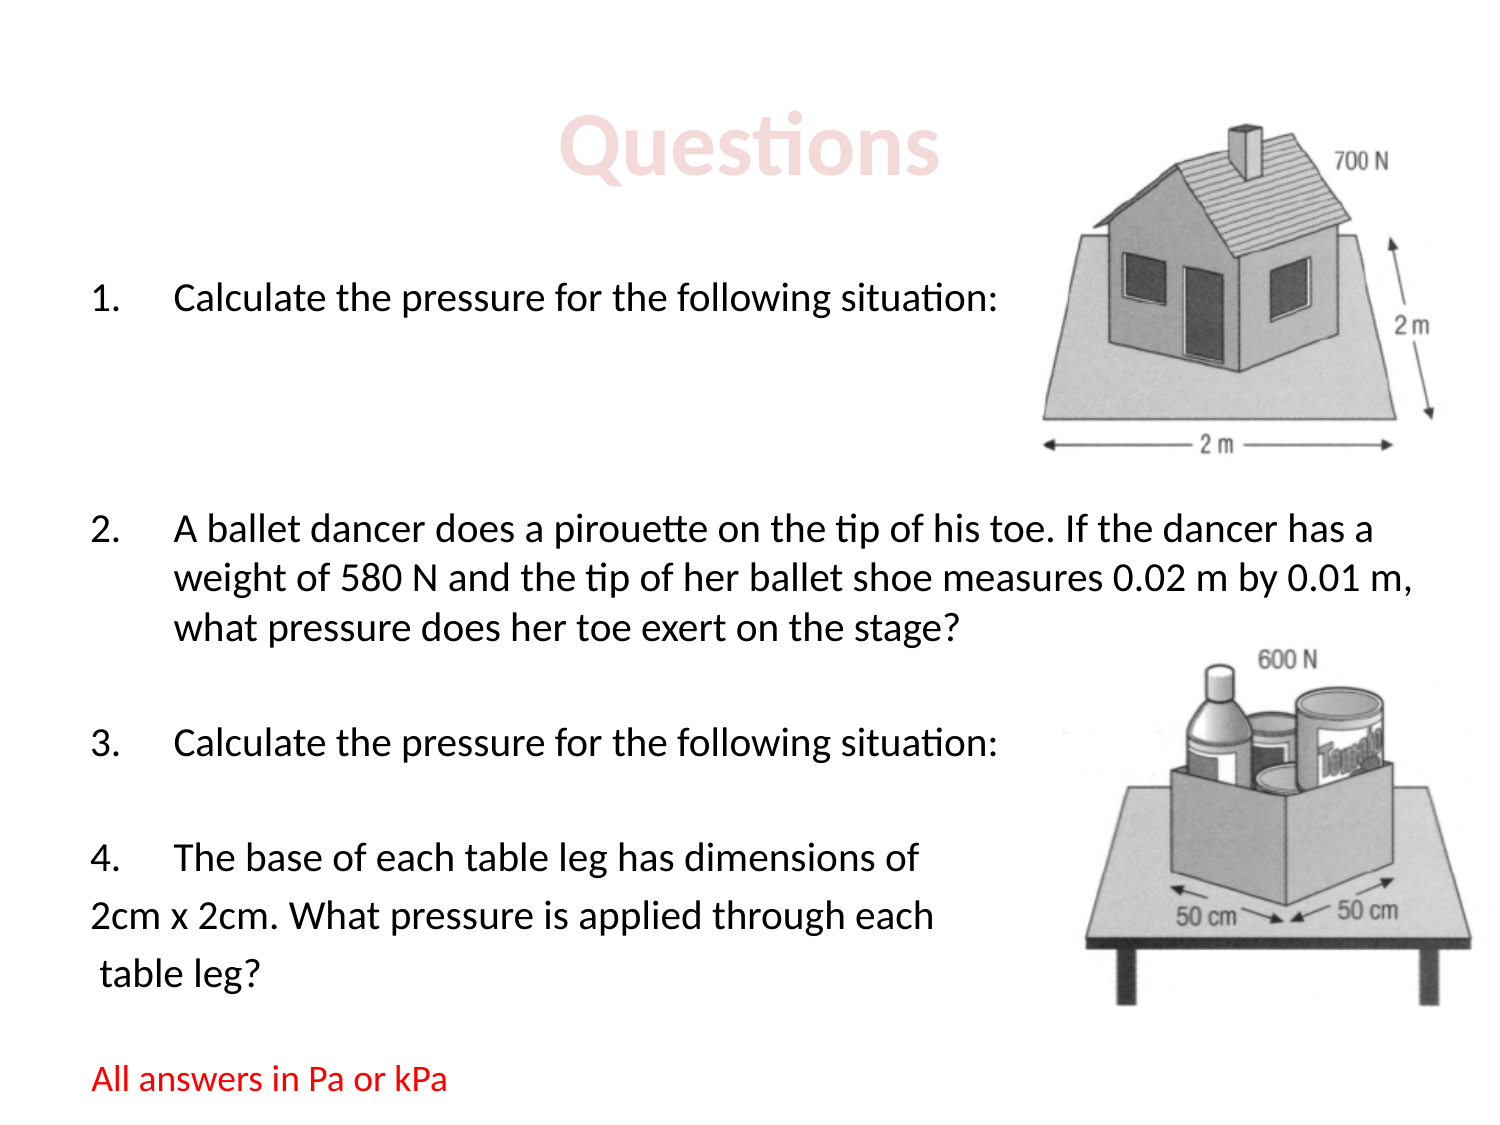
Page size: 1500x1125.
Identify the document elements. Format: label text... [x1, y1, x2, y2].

list Calculate the pressure for the following situation: A ballet dancer does a pirouette on the tip of his toe. If the dancer has a weight of 580 N and the tip of her ballet shoe measures 0.02 m by 0.01 m, what pressure does her toe exert on the stage? Calculate the pressure for the following situation: The base of each table leg has dimensions of 2cm x 2cm. What pressure is applied through each table leg? [75, 262, 1447, 1005]
text_box All answers in Pa or kPa [76, 1046, 475, 1107]
title Questions [75, 45, 1425, 233]
picture [1048, 644, 1500, 1026]
picture [1021, 113, 1446, 464]
